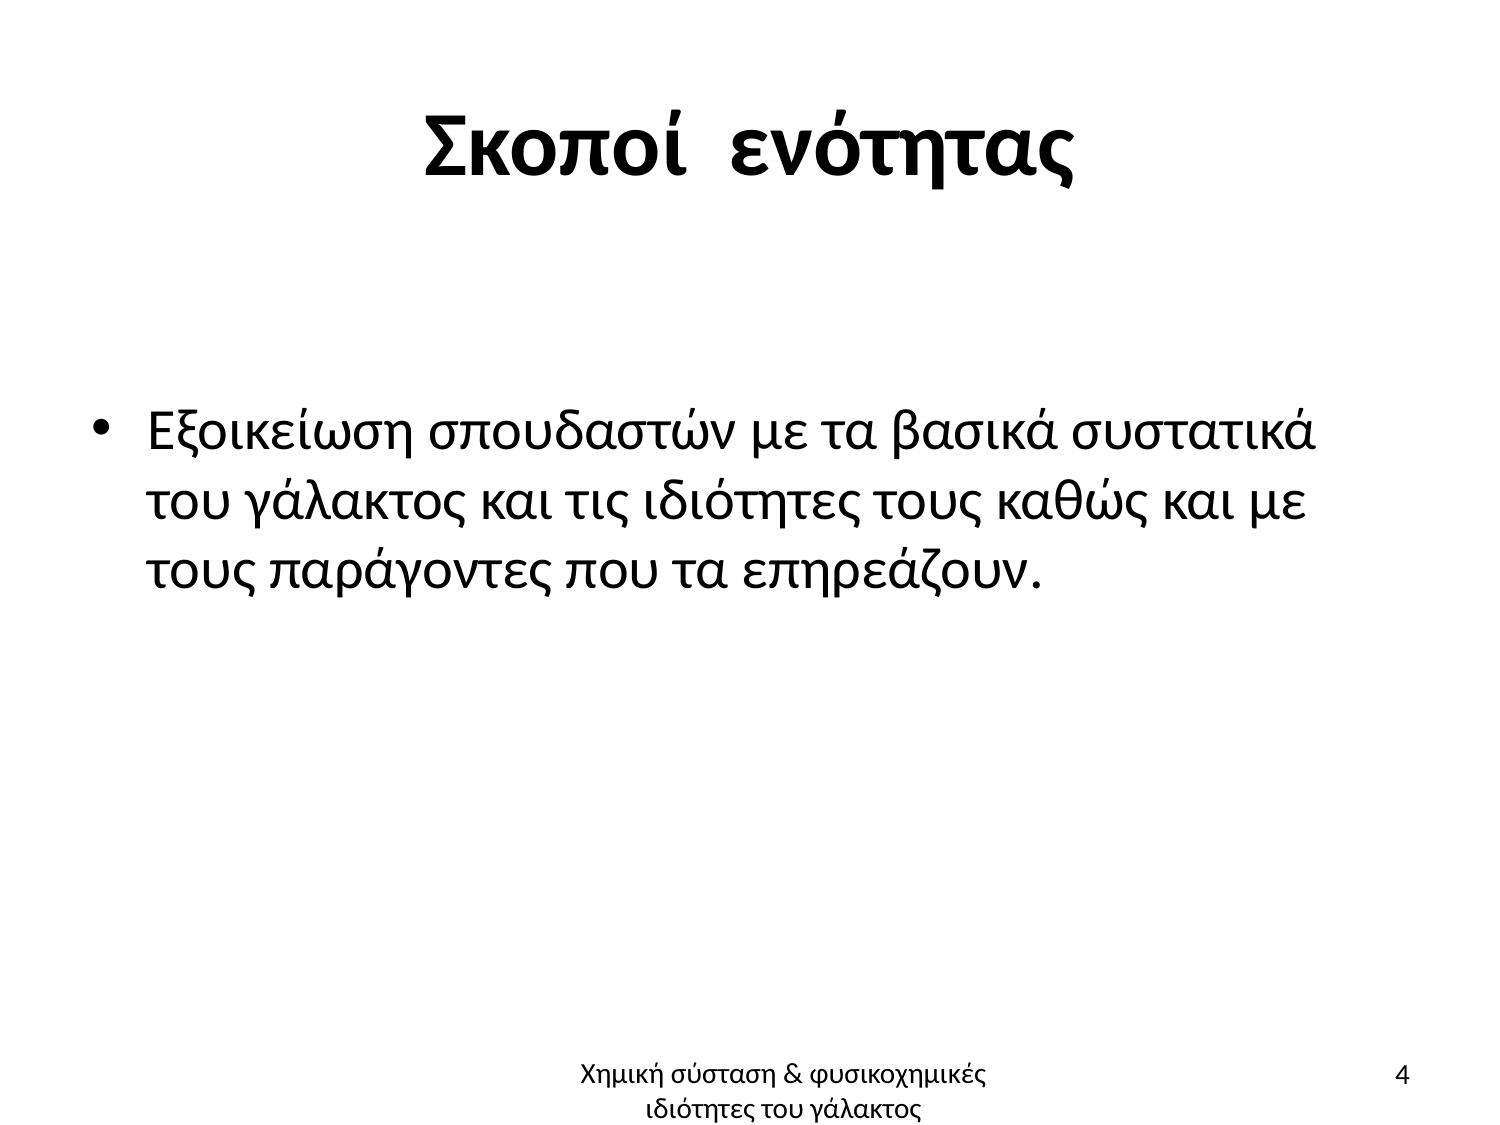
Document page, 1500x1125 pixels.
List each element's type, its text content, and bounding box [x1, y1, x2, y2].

text_box Χημική σύσταση & φυσικοχημικές ιδιότητες του γάλακτος [521, 1046, 1046, 1125]
slide_number 4 [1074, 1042, 1425, 1103]
title Σκοποί ενότητας [75, 45, 1425, 233]
list Εξοικείωση σπουδαστών με τα βασικά συστατικά του γάλακτος και τις ιδιότητες τους καθώς και με τους παράγοντες που τα επηρεάζουν. [76, 383, 1427, 752]
